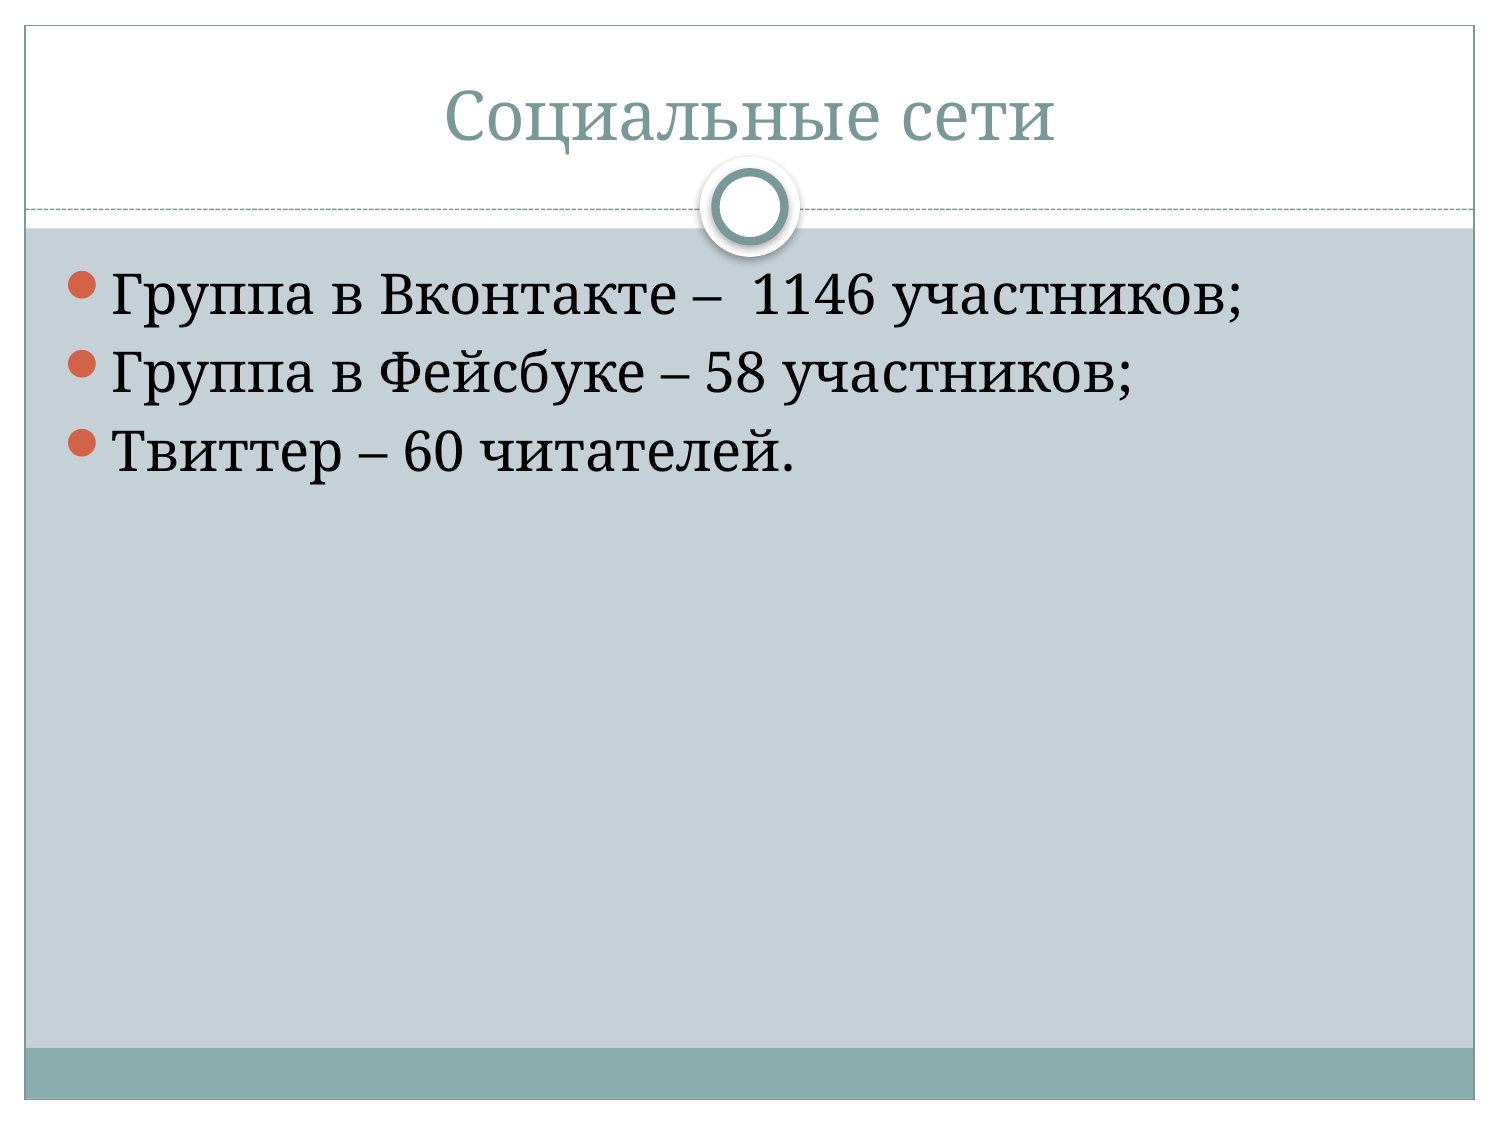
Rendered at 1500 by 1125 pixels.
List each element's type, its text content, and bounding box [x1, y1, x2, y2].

list Группа в Вконтакте – 1146 участников; Группа в Фейсбуке – 58 участников; Твиттер – 60 читателей. [49, 250, 1445, 1001]
title Социальные сети [49, 37, 1450, 162]
